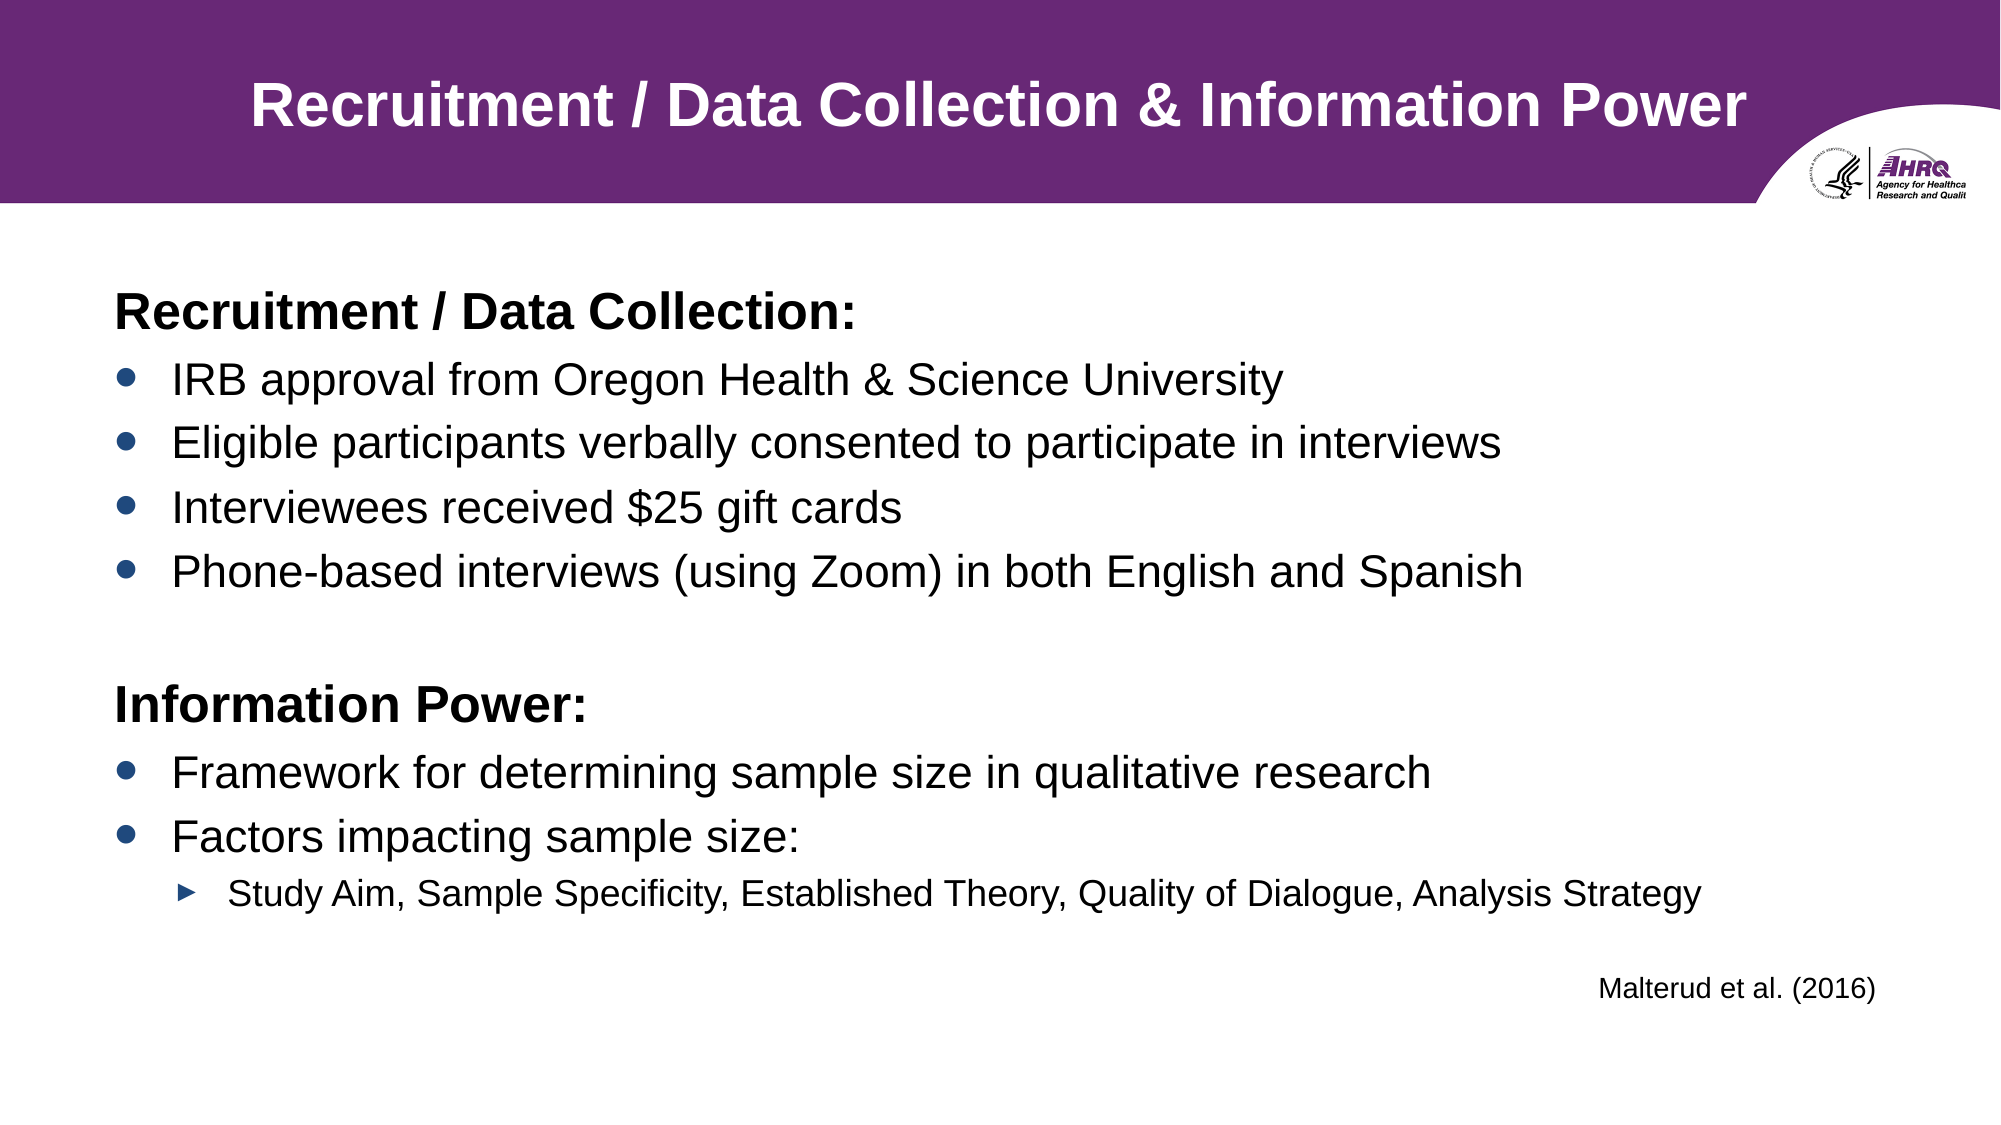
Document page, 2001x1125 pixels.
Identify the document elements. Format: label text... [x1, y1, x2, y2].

list Recruitment / Data Collection: IRB approval from Oregon Health & Science University Eligible participants verbally consented to participate in interviews Interviewees received $25 gift cards Phone-based interviews (using Zoom) in both English and Spanish Information Power: Framework for determining sample size in qualitative research Factors impacting sample size: Study Aim, Sample Specificity, Established Theory, Quality of Dialogue, Analysis Strategy [99, 270, 1900, 1013]
text_box Malterud et al. (2016) [1583, 961, 1900, 1012]
picture [0, 0, 2001, 1125]
title Recruitment / Data Collection & Information Power [116, 21, 1884, 181]
